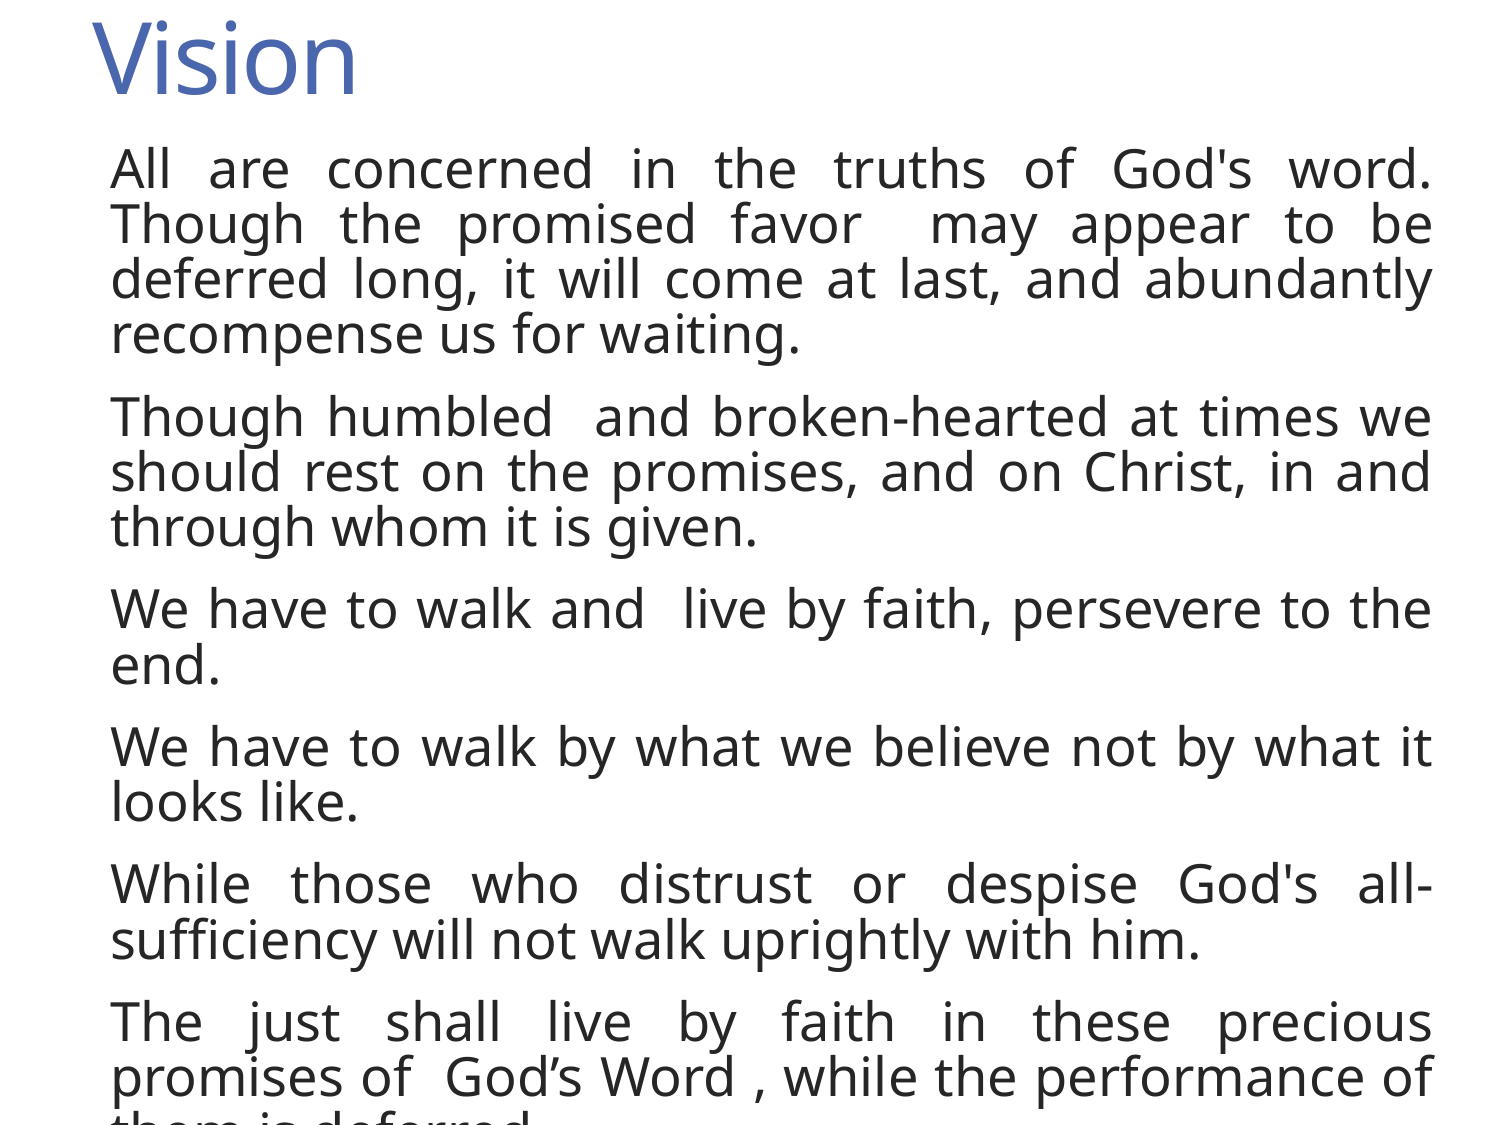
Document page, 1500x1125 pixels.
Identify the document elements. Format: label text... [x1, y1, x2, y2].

title Vision [77, 0, 1403, 273]
list All are concerned in the truths of God's word. Though the promised favor may appear to be deferred long, it will come at last, and abundantly recompense us for waiting. Though humbled and broken-hearted at times we should rest on the promises, and on Christ, in and through whom it is given. We have to walk and live by faith, persevere to the end. We have to walk by what we believe not by what it looks like. While those who distrust or despise God's all-sufficiency will not walk uprightly with him. The just shall live by faith in these precious promises of God’s Word , while the performance of them is deferred. [79, 136, 1450, 1063]
